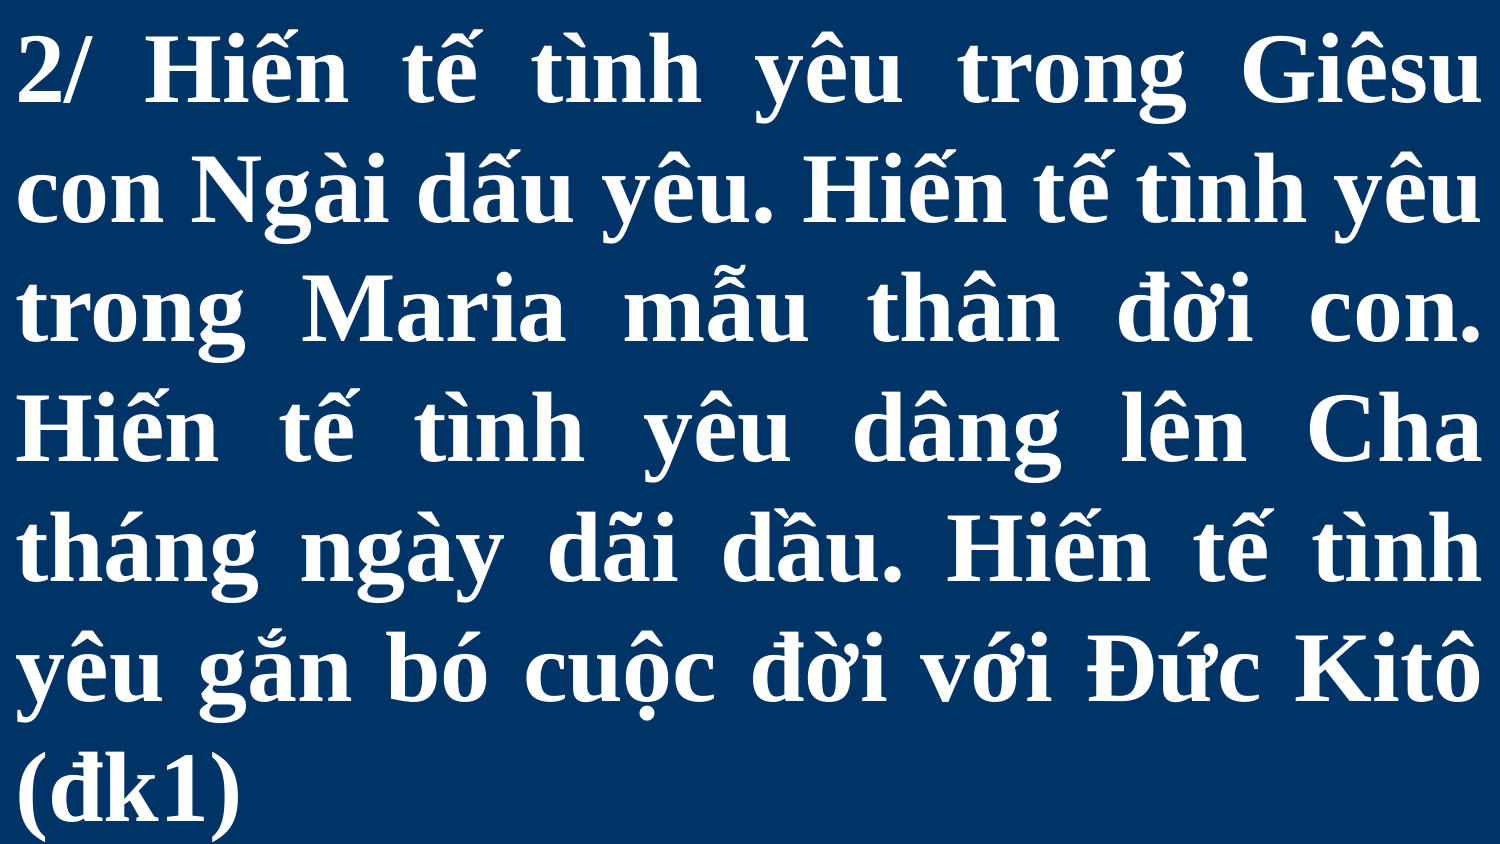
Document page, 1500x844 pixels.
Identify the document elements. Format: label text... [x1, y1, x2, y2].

title 2/ Hiến tế tình yêu trong Giêsu con Ngài dấu yêu. Hiến tế tình yêu trong Maria mẫu thân đời con. Hiến tế tình yêu dâng lên Cha tháng ngày dãi dầu. Hiến tế tình yêu gắn bó cuộc đời với Đức Kitô (đk1) [0, 0, 1500, 844]
